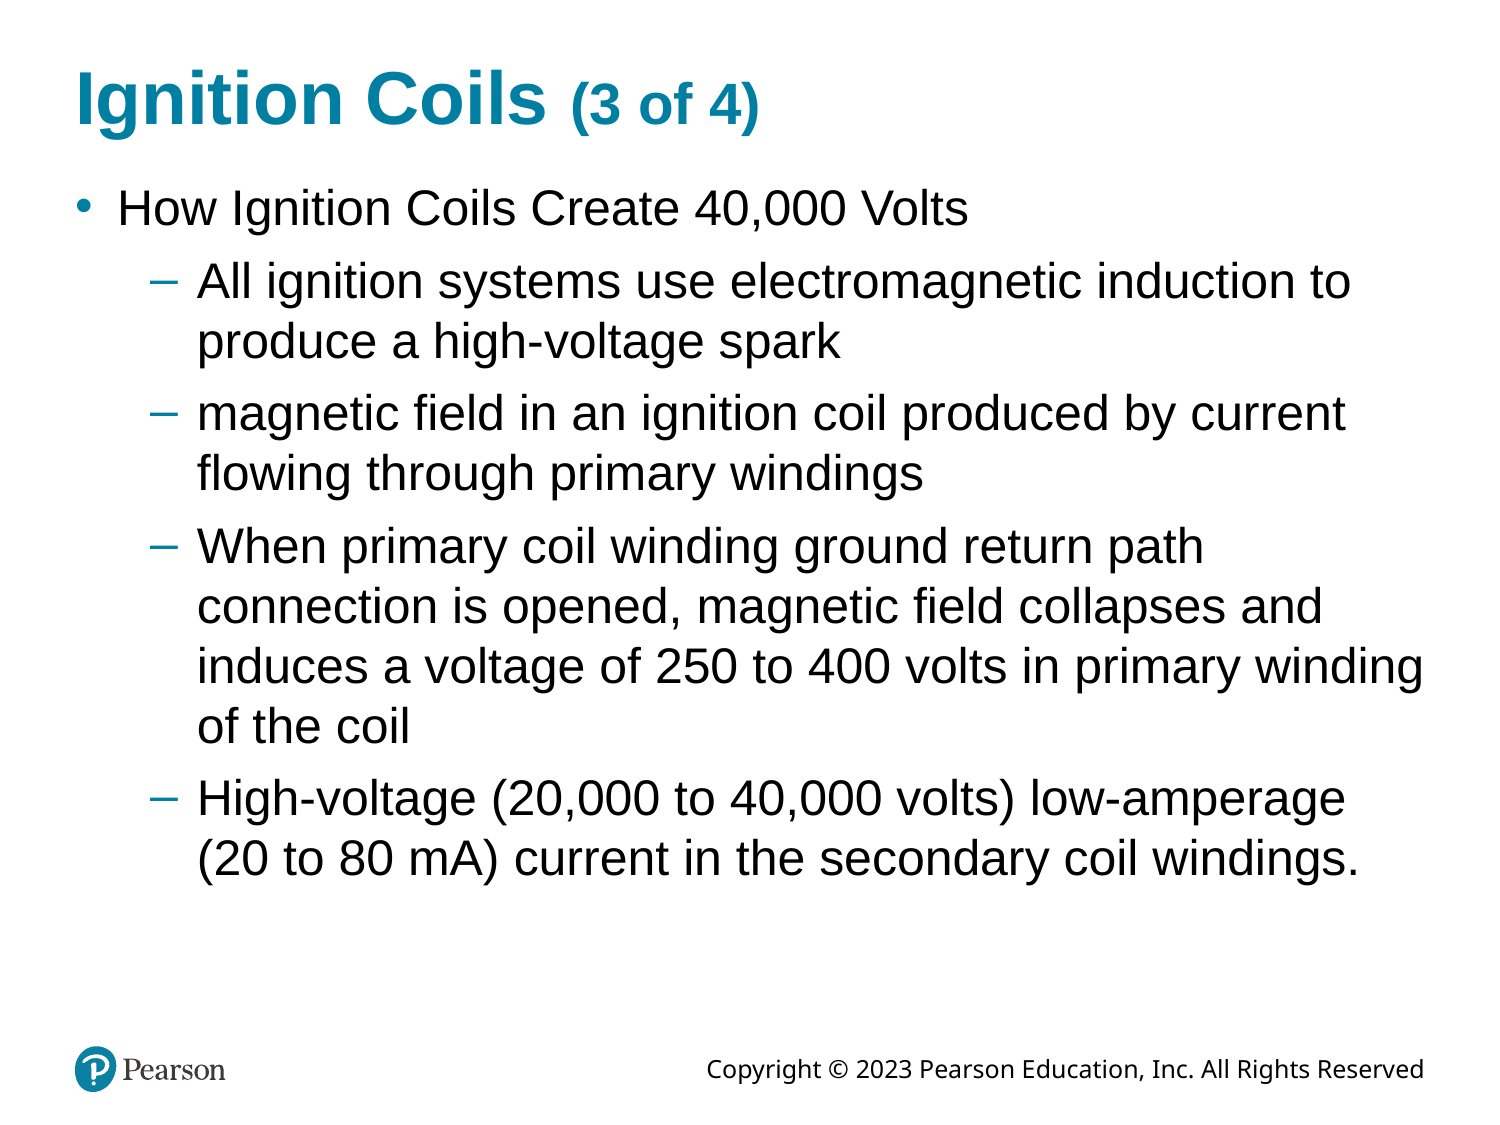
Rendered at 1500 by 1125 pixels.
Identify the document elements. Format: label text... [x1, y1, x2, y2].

title Ignition Coils (3 of 4) [75, 42, 1425, 168]
list How Ignition Coils Create 40,000 Volts All ignition systems use electromagnetic induction to produce a high-voltage spark magnetic field in an ignition coil produced by current flowing through primary windings When primary coil winding ground return path connection is opened, magnetic field collapses and induces a voltage of 250 to 400 volts in primary winding of the coil High-voltage (20,000 to 40,000 volts) low-amperage (20 to 80 mA) current in the secondary coil windings. [75, 168, 1425, 894]
